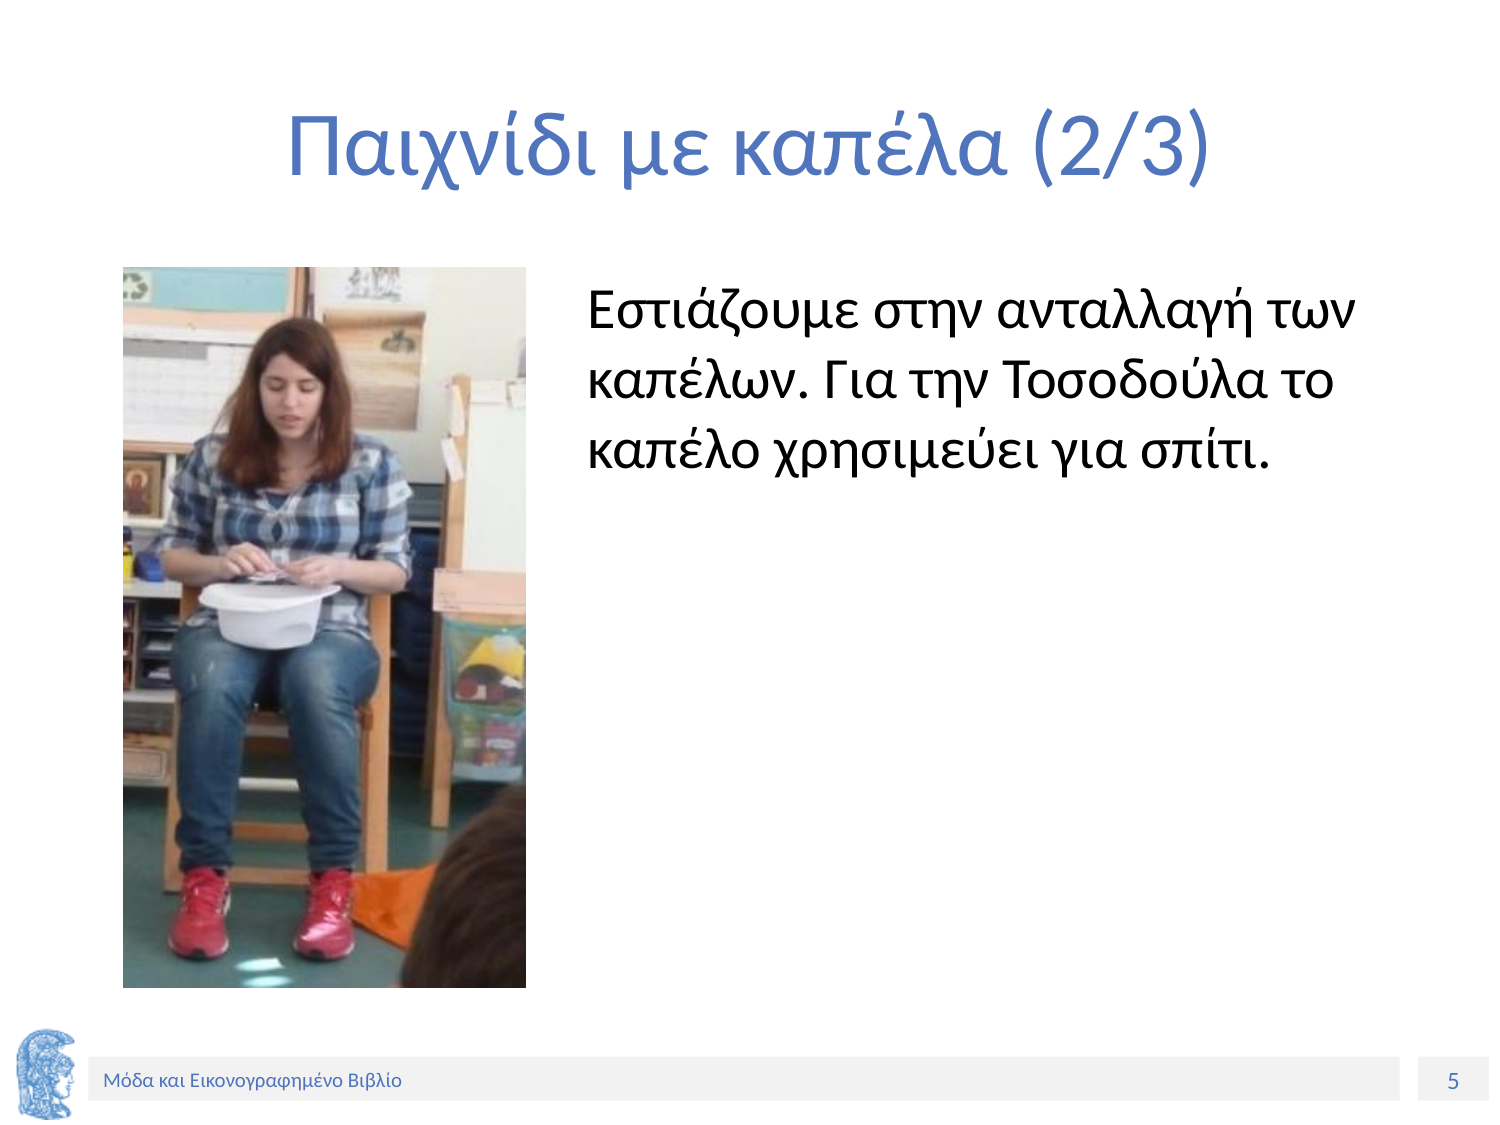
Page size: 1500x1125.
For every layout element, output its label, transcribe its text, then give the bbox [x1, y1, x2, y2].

picture [9, 1026, 81, 1120]
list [123, 266, 526, 988]
title Παιχνίδι με καπέλα (2/3) [75, 45, 1425, 233]
list Εστιάζουμε στην ανταλλαγή των καπέλων. Για την Τοσοδούλα το καπέλο χρησιμεύει για σπίτι. [572, 262, 1425, 1005]
